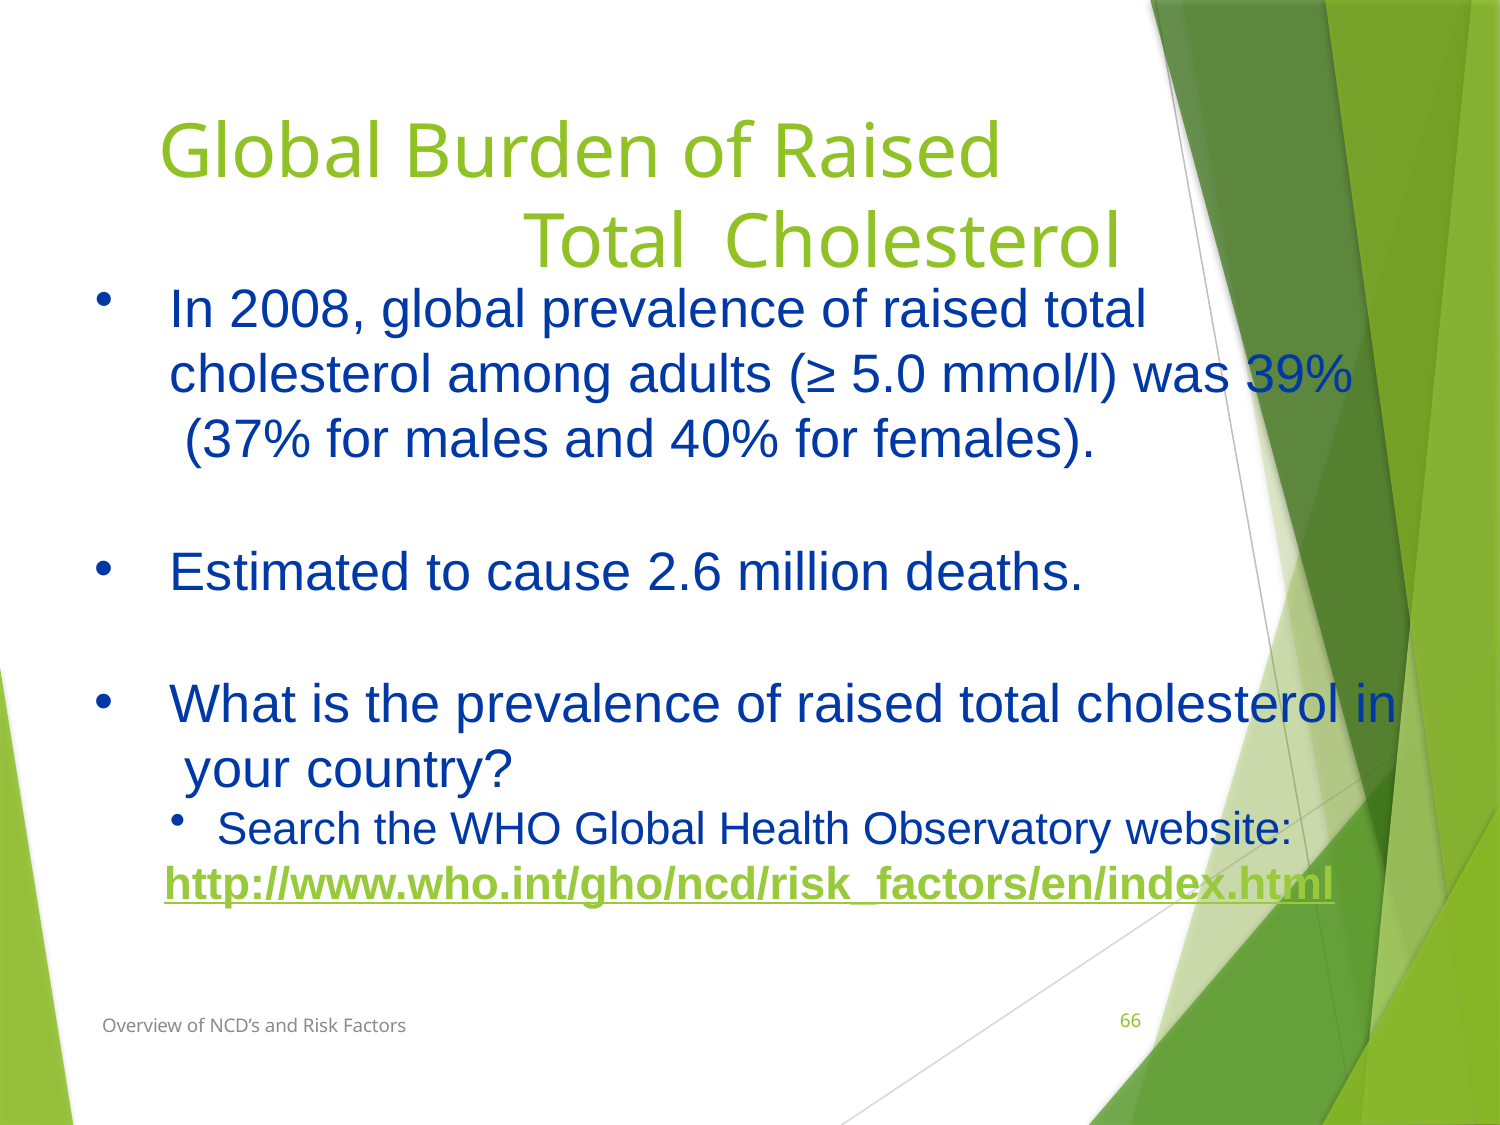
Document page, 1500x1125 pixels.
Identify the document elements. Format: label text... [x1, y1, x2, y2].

title Global Burden of Raised Total Cholesterol [99, 99, 1142, 270]
text_box In 2008, global prevalence of raised total cholesterol among adults (≥ 5.0 mmol/l) was 39% (37% for males and 40% for females). Estimated to cause 2.6 million deaths. What is the prevalence of raised total cholesterol in your country? Search the WHO Global Health Observatory website: http://www.who.int/gho/ncd/risk_factors/en/index.html [92, 270, 1400, 909]
footer Overview of NCD’s and Risk Factors [99, 909, 859, 1125]
slide_number 66 [1057, 909, 1142, 1125]
